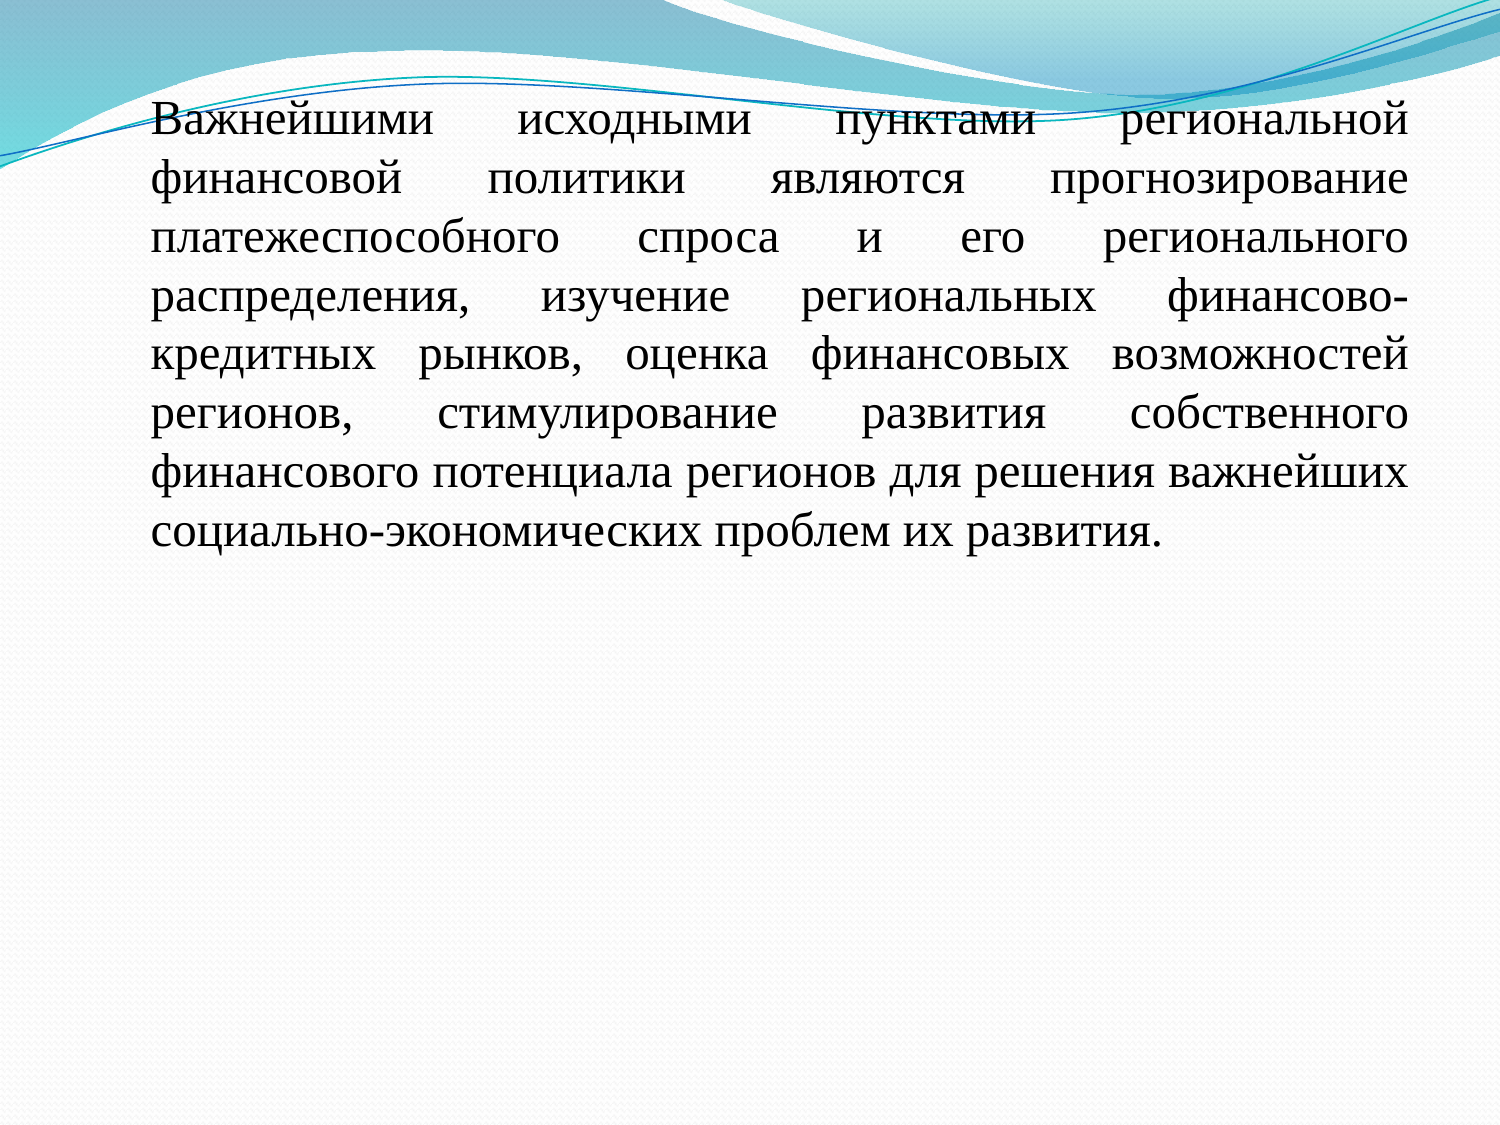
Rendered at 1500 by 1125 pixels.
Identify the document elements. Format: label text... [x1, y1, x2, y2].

list Важнейшими исходными пунктами региональной финансовой политики являются прогнозирование платежеспособного спроса и его регионального распределения, изучение региональных финансово-кредитных рынков, оценка финансовых возможностей регионов, стимулирование развития собственного финансового потенциала регионов для решения важнейших социально-экономических проблем их развития. [135, 78, 1425, 622]
